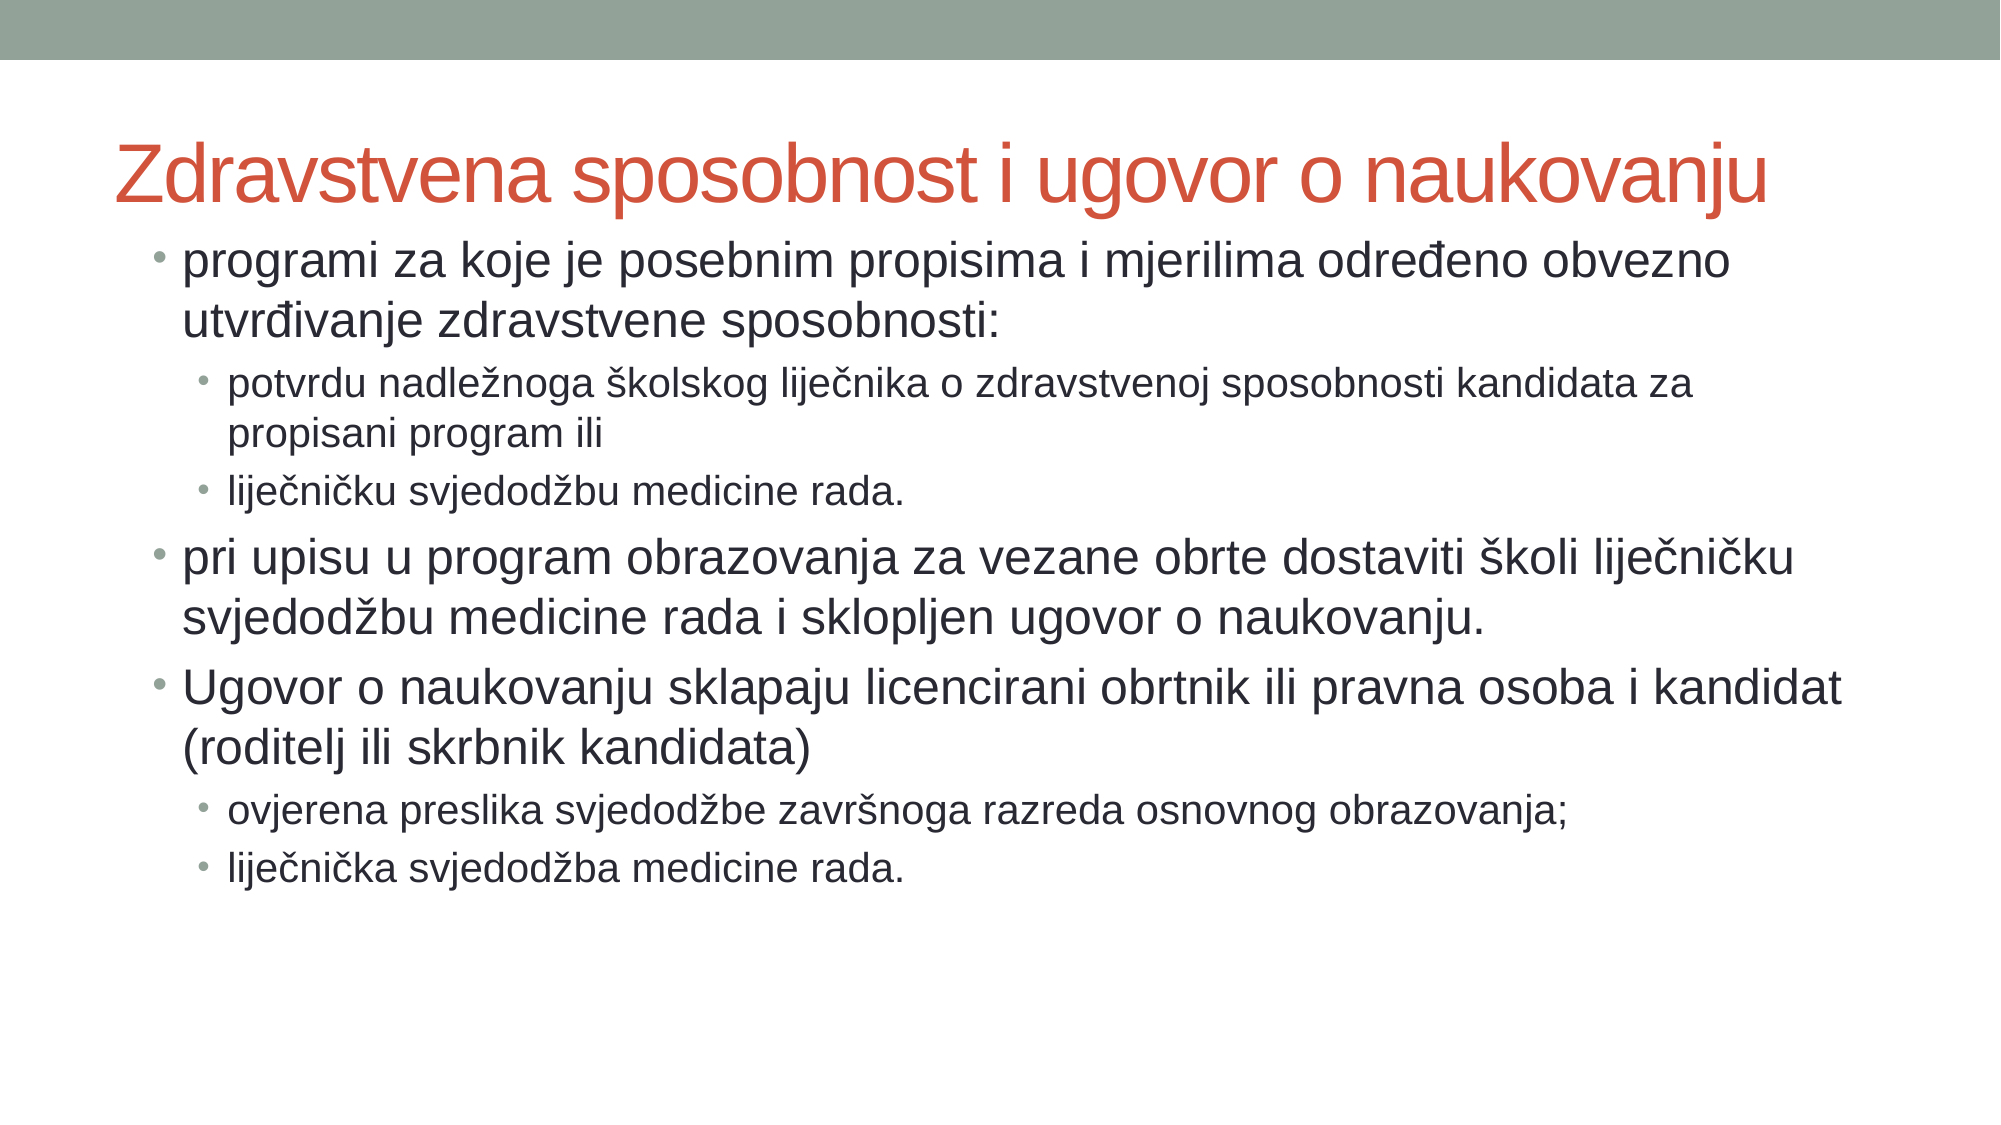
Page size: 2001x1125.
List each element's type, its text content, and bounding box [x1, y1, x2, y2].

title Zdravstvena sposobnost i ugovor o naukovanju [99, 87, 1900, 250]
list programi za koje je posebnim propisima i mjerilima određeno obvezno utvrđivanje zdravstvene sposobnosti: potvrdu nadležnoga školskog liječnika o zdravstvenoj sposobnosti kandidata za propisani program ili liječničku svjedodžbu medicine rada. pri upisu u program obrazovanja za vezane obrte dostaviti školi liječničku svjedodžbu medicine rada i sklopljen ugovor o naukovanju. Ugovor o naukovanju sklapaju licencirani obrtnik ili pravna osoba i kandidat (roditelj ili skrbnik kandidata) ovjerena preslika svjedodžbe završnoga razreda osnovnog obrazovanja; liječnička svjedodžba medicine rada. [137, 219, 1863, 1014]
